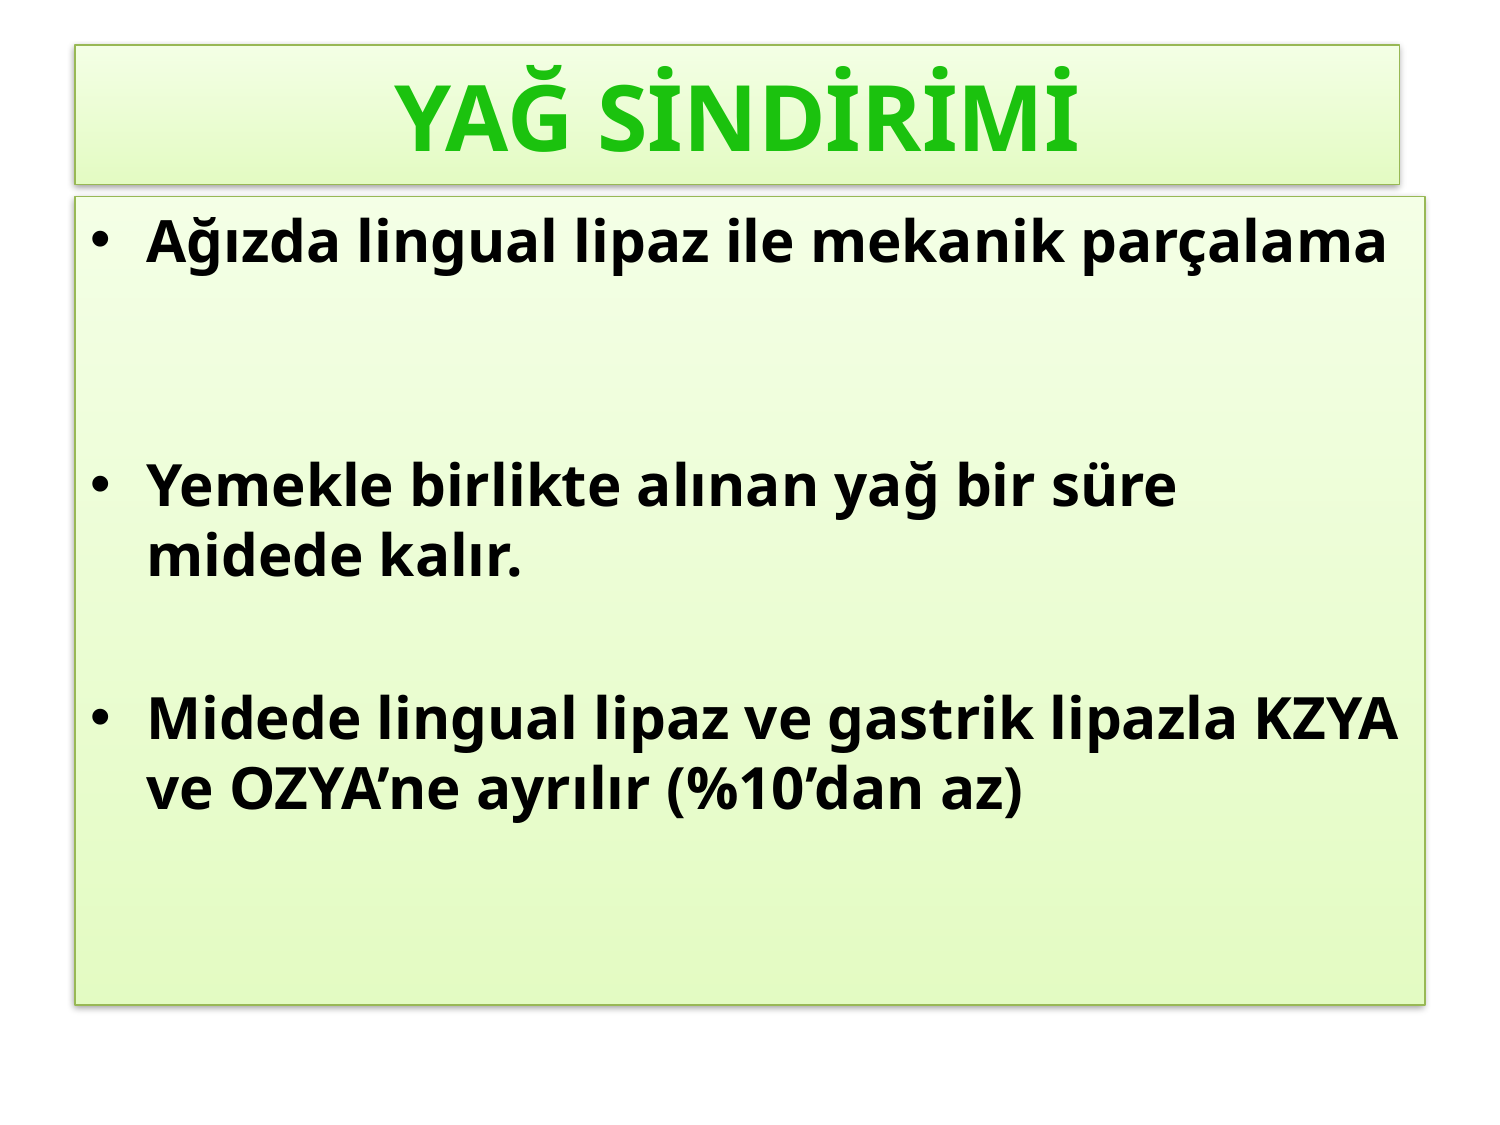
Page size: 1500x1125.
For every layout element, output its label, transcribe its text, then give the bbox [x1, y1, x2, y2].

list Ağızda lingual lipaz ile mekanik parçalama Yemekle birlikte alınan yağ bir süre midede kalır. Midede lingual lipaz ve gastrik lipazla KZYA ve OZYA’ne ayrılır (%10’dan az) [74, 196, 1426, 1006]
title YAĞ SİNDİRİMİ [74, 44, 1400, 185]
